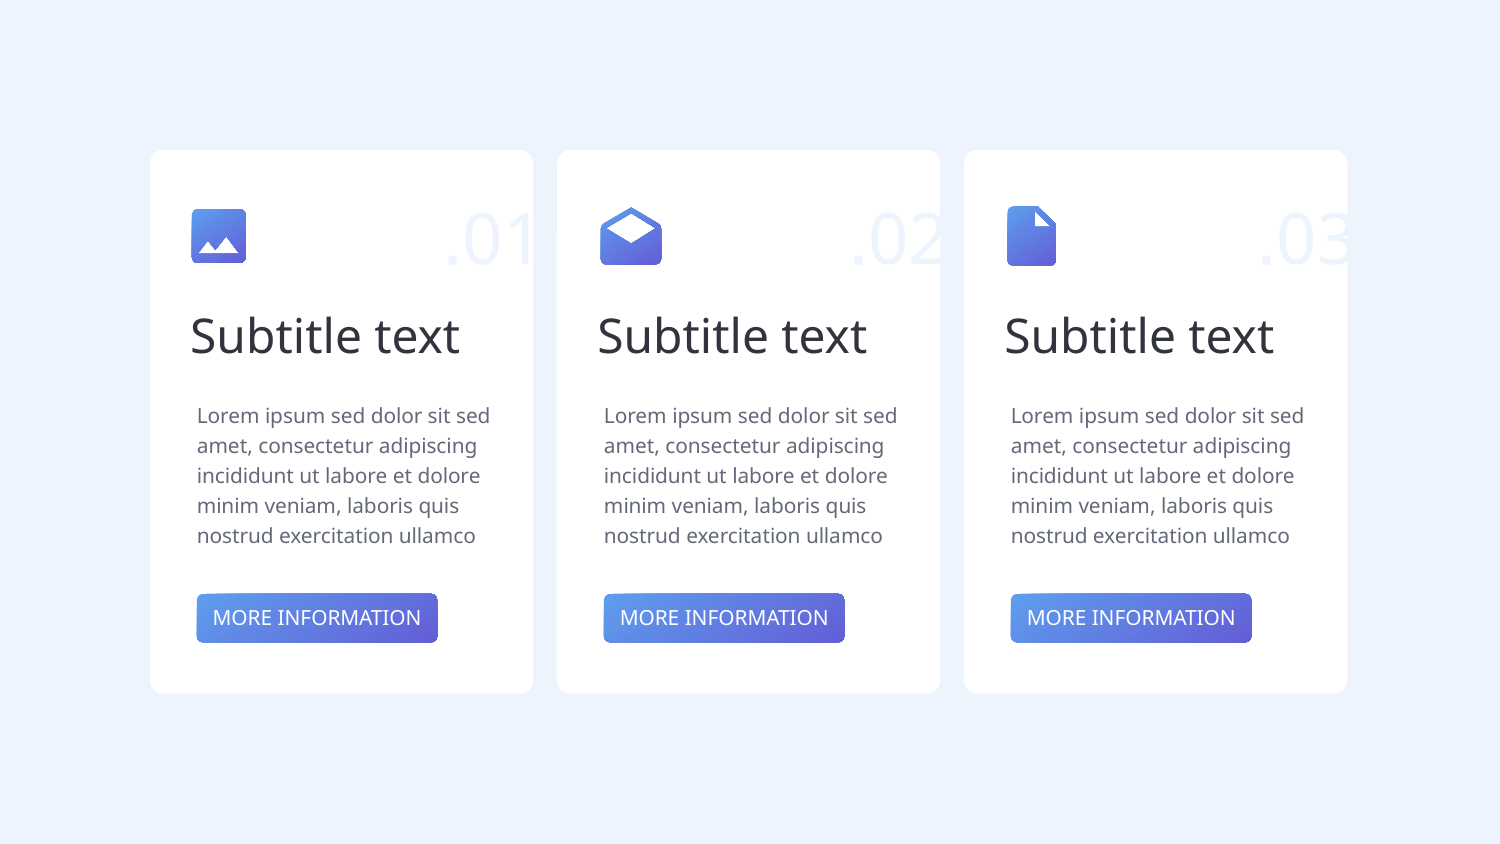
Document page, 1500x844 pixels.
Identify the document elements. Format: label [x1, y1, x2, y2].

text_box [149, 149, 1362, 694]
